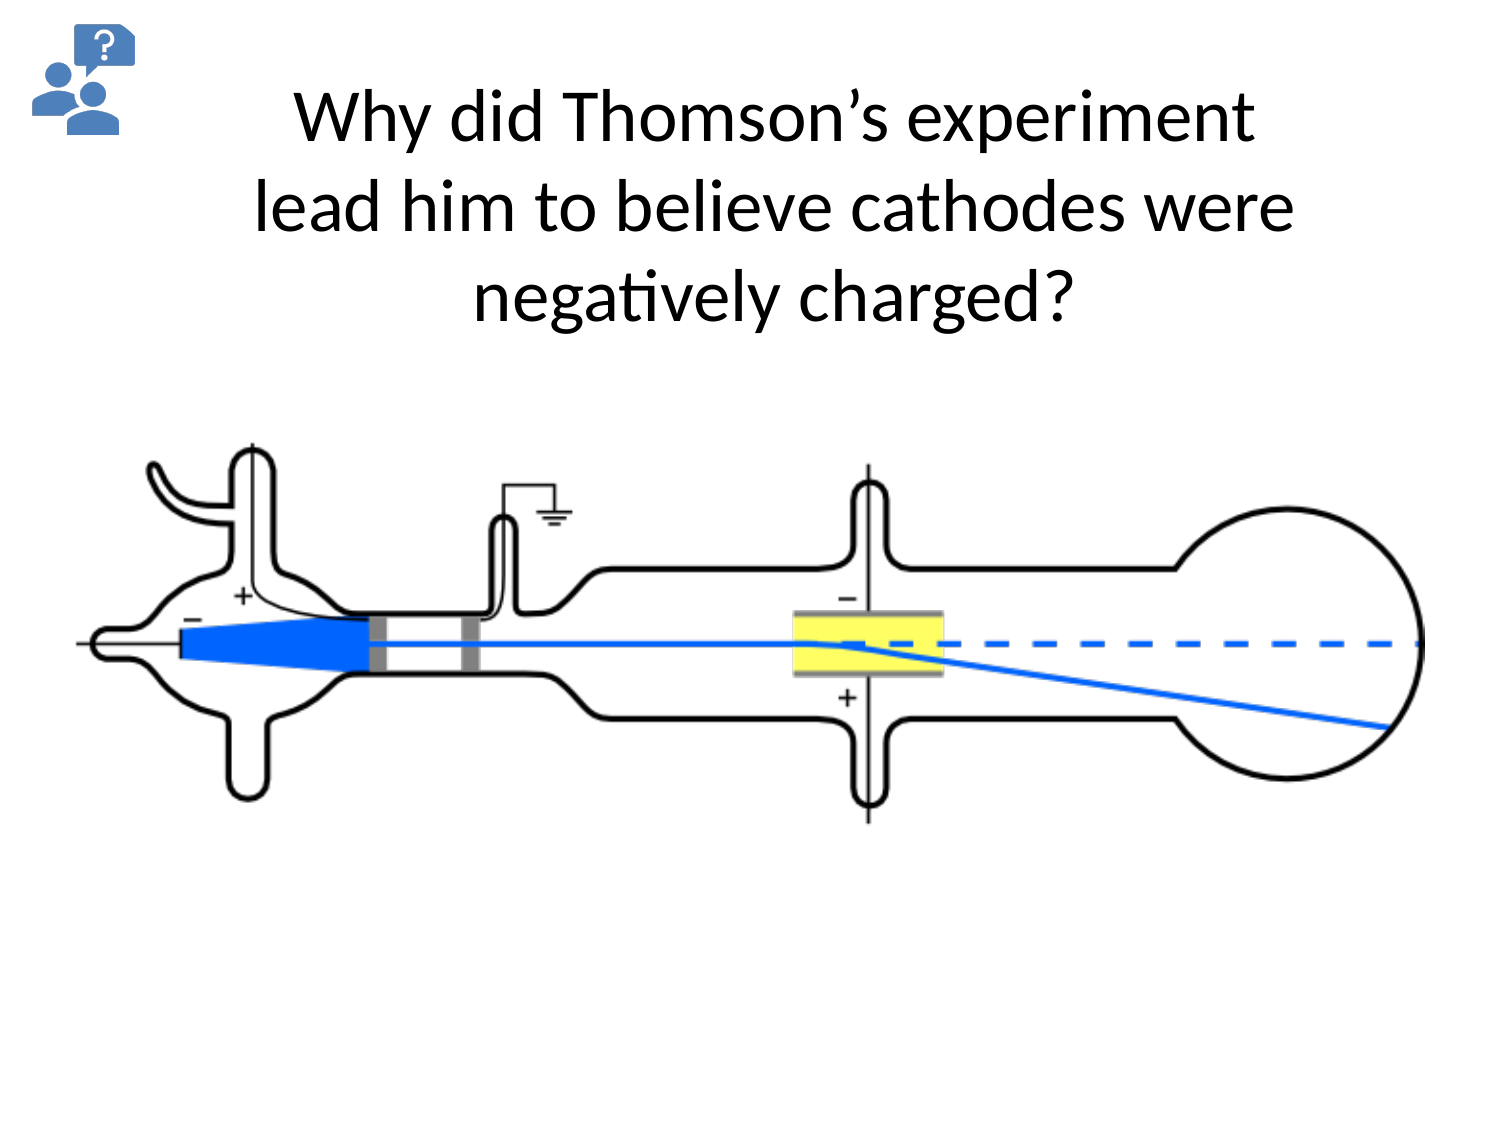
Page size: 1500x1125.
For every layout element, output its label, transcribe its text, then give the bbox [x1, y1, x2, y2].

text_box [14, 13, 153, 146]
text_box Why did Thomson’s experiment lead him to believe cathodes were negatively charged? [232, 59, 1336, 260]
picture [74, 262, 1426, 1006]
